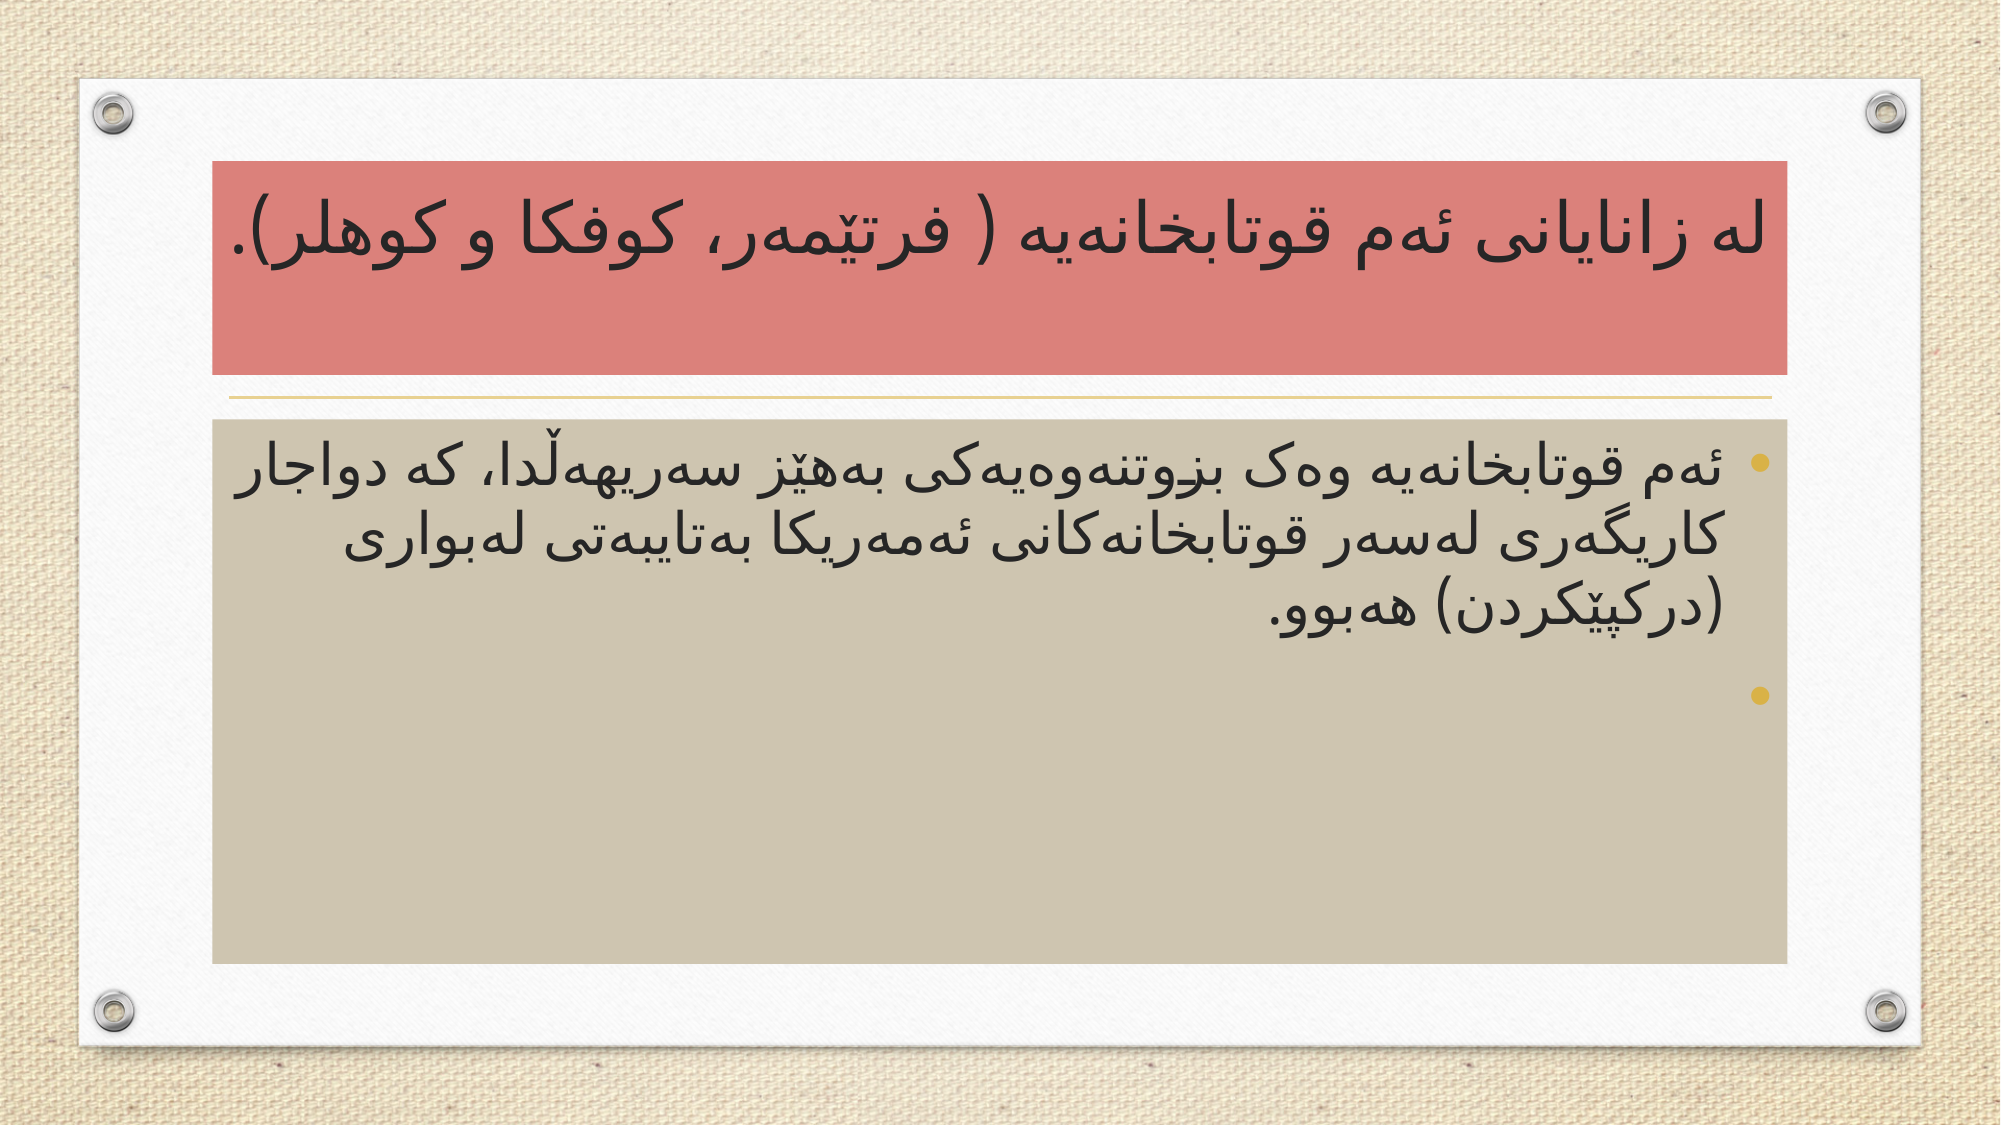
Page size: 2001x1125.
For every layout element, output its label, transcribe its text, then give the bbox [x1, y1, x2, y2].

list ئەم قوتابخانەیە وەک بزوتنەوەیەکی بەهێز سەریهەڵدا، کە دواجار کاریگەری لەسەر قوتابخانەکانی ئەمەریکا بەتایبەتی لەبواری (درکپێکردن) هەبوو. [212, 419, 1788, 964]
picture [0, 0, 2001, 1125]
title لە زانایانی ئەم قوتابخانەیە ( فرتێمەر، کوفکا و کوهلر). [212, 161, 1788, 375]
